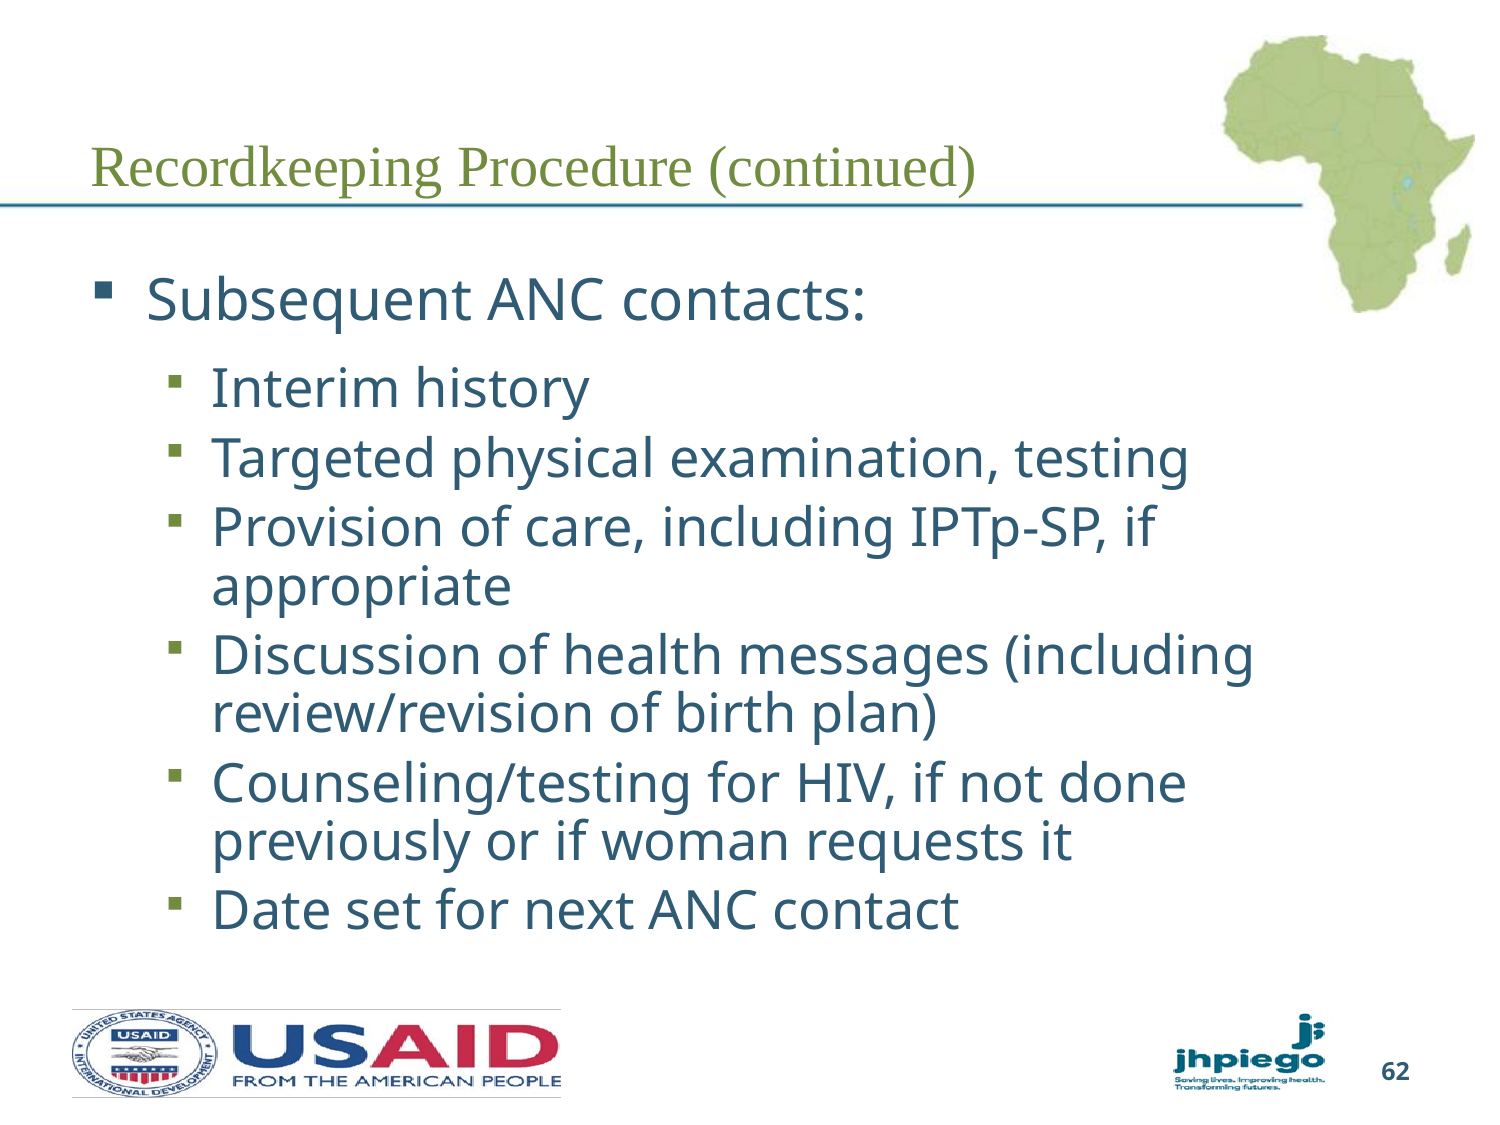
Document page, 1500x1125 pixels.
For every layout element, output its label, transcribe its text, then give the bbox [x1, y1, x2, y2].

picture [0, 35, 1475, 313]
slide_number 62 [1074, 1042, 1425, 1103]
title Recordkeeping Procedure (continued) [75, 37, 1288, 206]
list Subsequent ANC contacts: Interim history Targeted physical examination, testing Provision of care, including IPTp-SP, if appropriate Discussion of health messages (including review/revision of birth plan) Counseling/testing for HIV, if not done previously or if woman requests it Date set for next ANC contact [75, 262, 1425, 975]
picture [72, 999, 1350, 1105]
